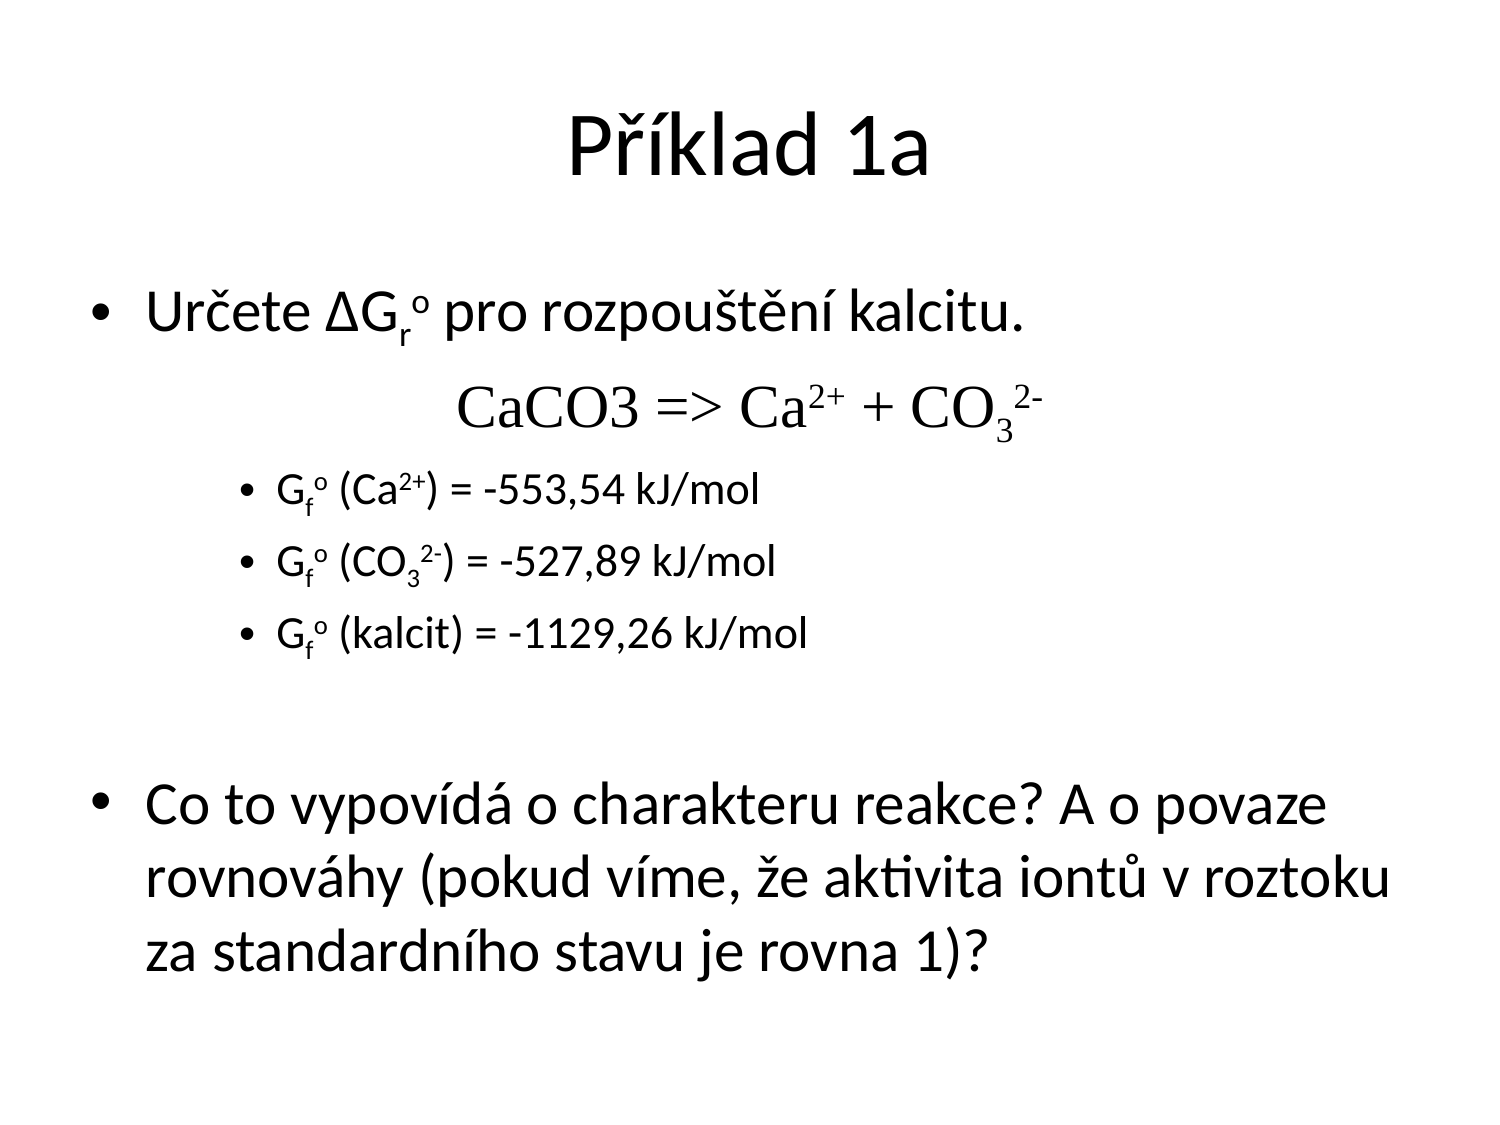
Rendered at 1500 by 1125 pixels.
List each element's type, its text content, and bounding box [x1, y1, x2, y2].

title Příklad 1a [75, 45, 1425, 233]
list Určete ΔGro pro rozpouštění kalcitu. CaCO3 => Ca2+ + CO32- Gfo (Ca2+) = -553,54 kJ/mol Gfo (CO32-) = -527,89 kJ/mol Gfo (kalcit) = -1129,26 kJ/mol Co to vypovídá o charakteru reakce? A o povaze rovnováhy (pokud víme, že aktivita iontů v roztoku za standardního stavu je rovna 1)? [75, 262, 1425, 1005]
